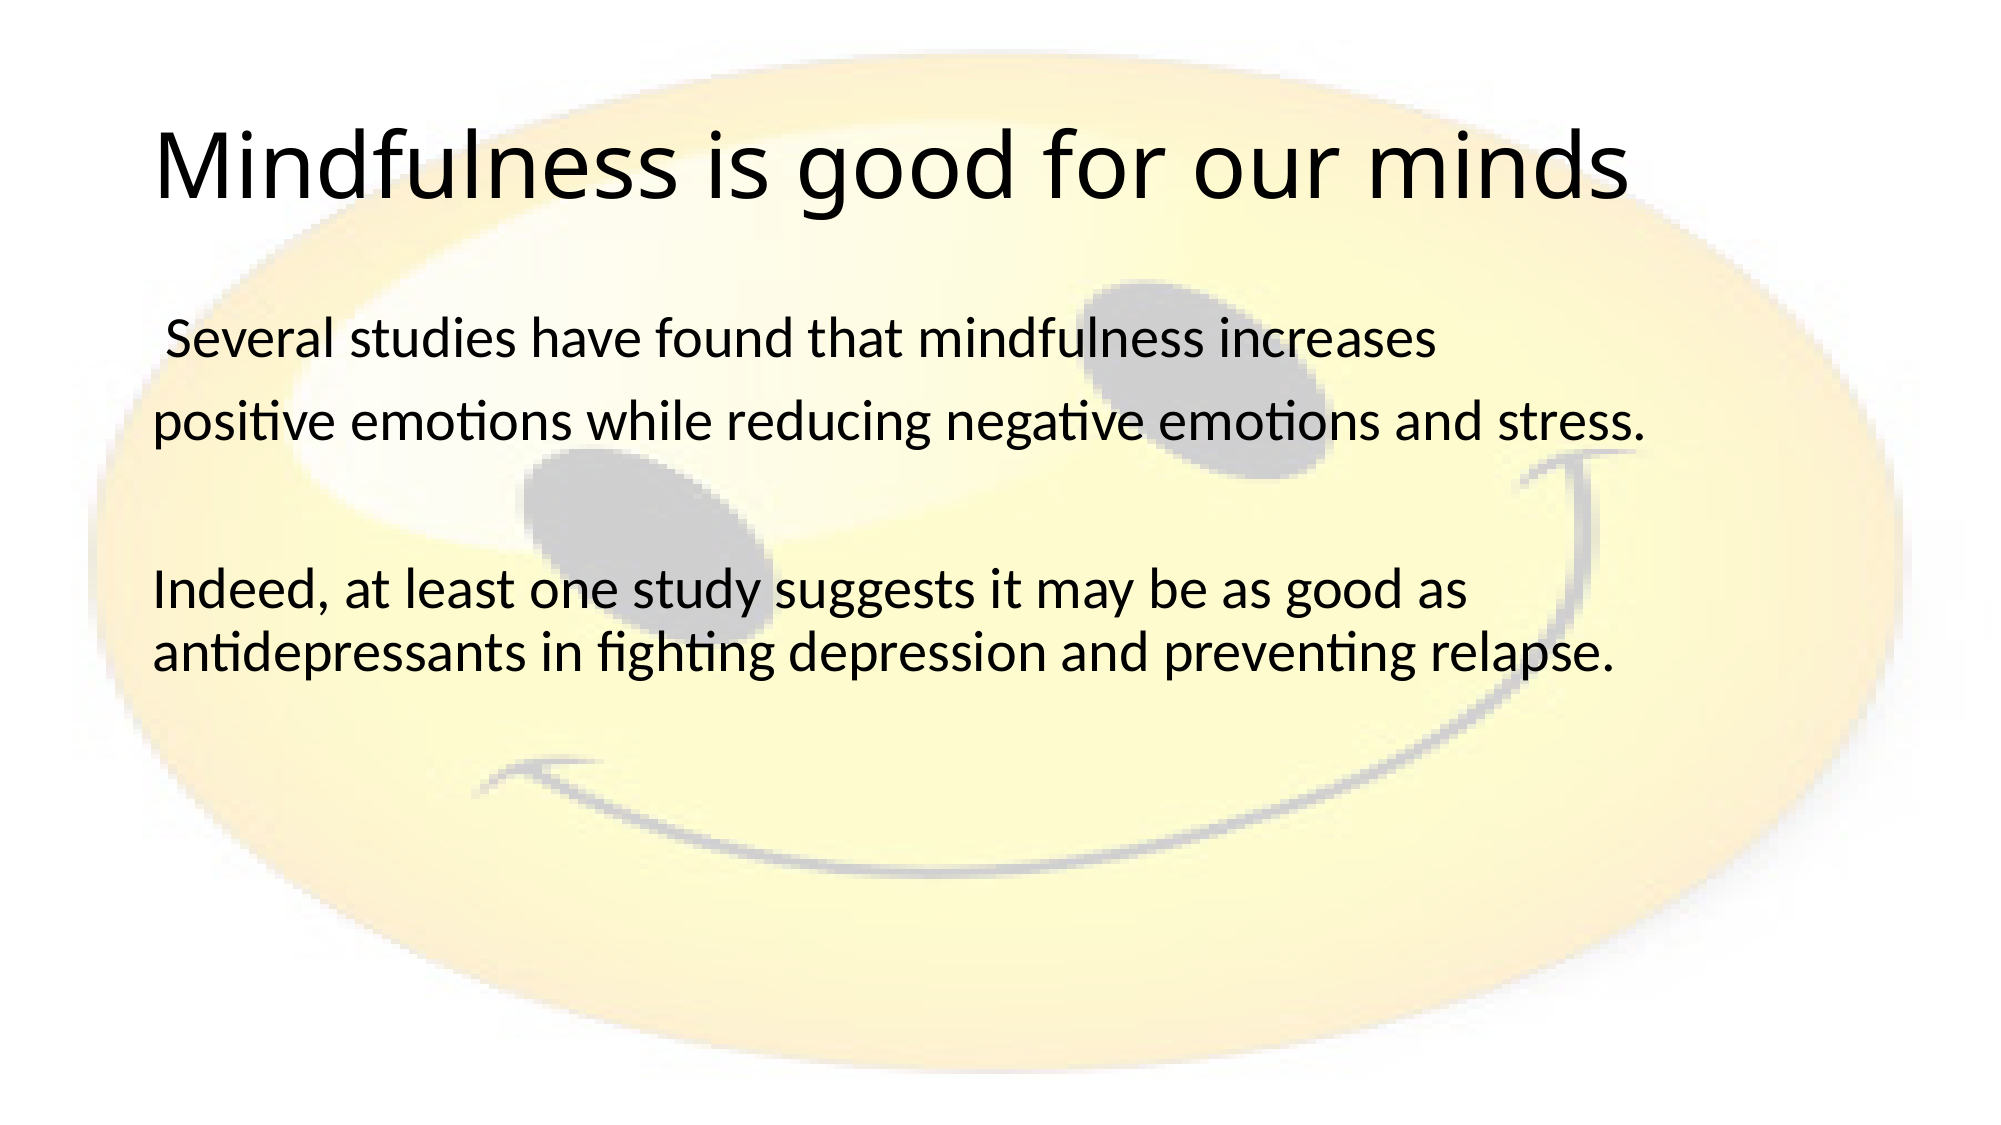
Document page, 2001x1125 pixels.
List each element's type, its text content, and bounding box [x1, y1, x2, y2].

list Several studies have found that mindfulness increases positive emotions while reducing negative emotions and stress. Indeed, at least one study suggests it may be as good as antidepressants in fighting depression and preventing relapse. [137, 299, 1863, 1014]
title Mindfulness is good for our minds [137, 59, 1863, 278]
